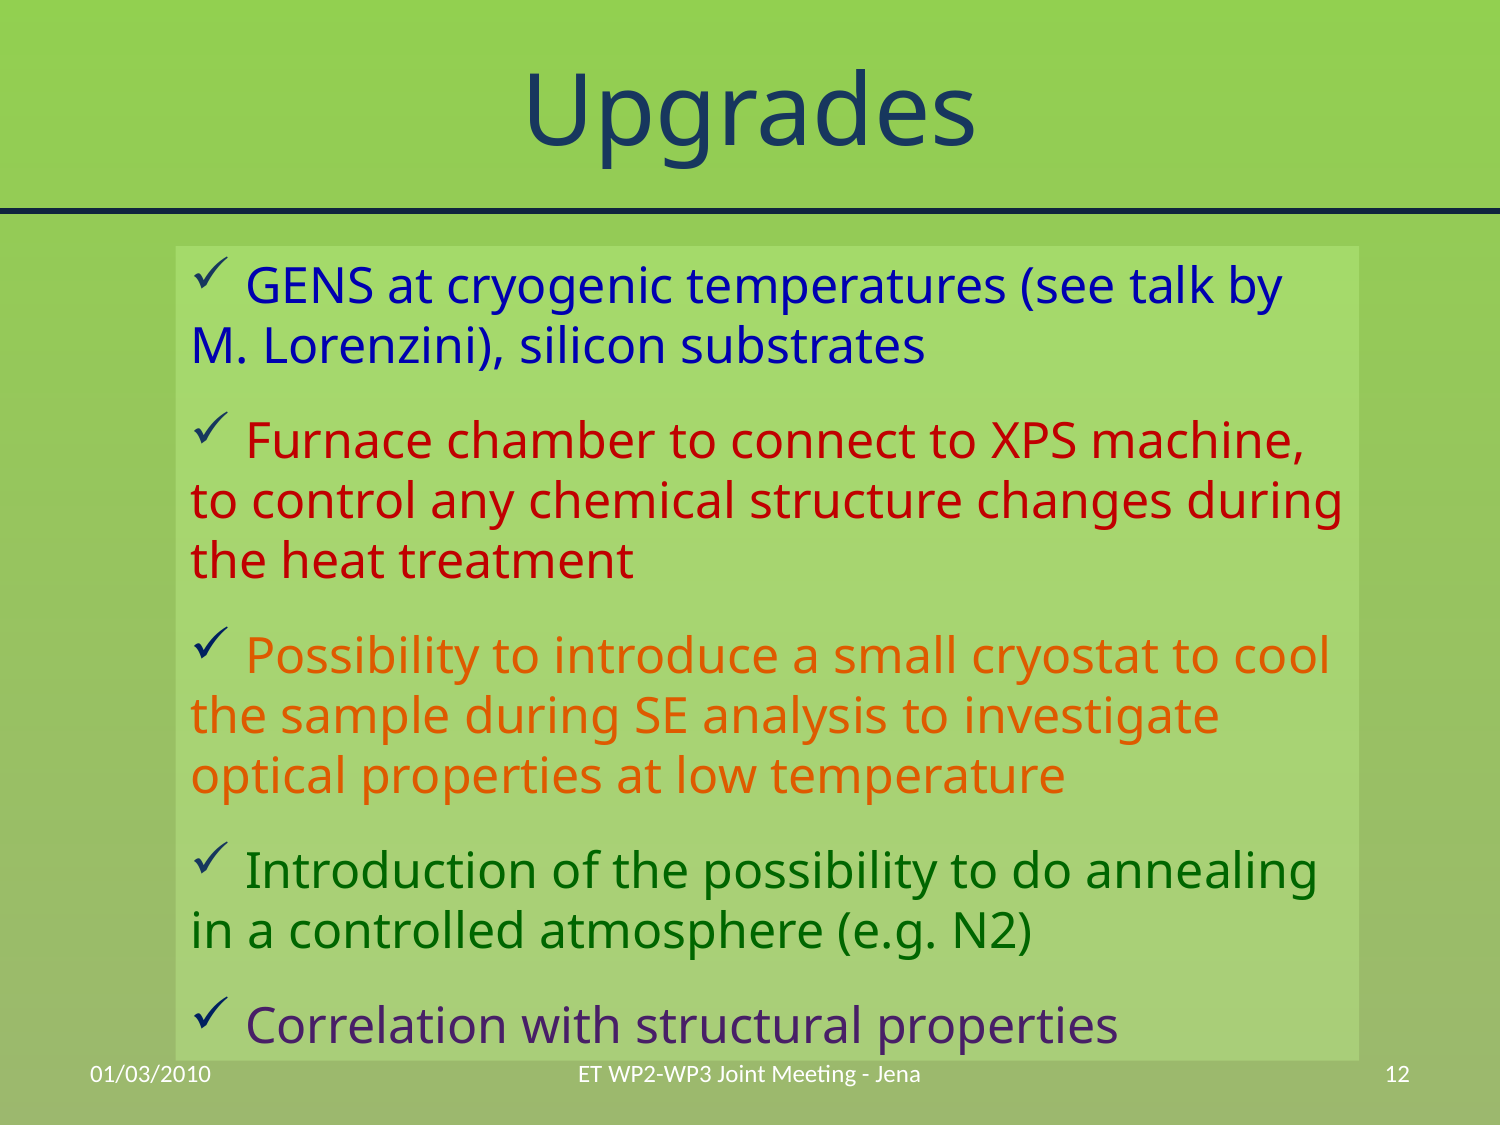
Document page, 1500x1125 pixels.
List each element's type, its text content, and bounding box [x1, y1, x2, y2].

slide_number 12 [1074, 1042, 1425, 1103]
text_box GENS at cryogenic temperatures (see talk by M. Lorenzini), silicon substrates Furnace chamber to connect to XPS machine, to control any chemical structure changes during the heat treatment Possibility to introduce a small cryostat to cool the sample during SE analysis to investigate optical properties at low temperature Introduction of the possibility to do annealing in a controlled atmosphere (e.g. N2) Correlation with structural properties [175, 246, 1360, 1061]
title Upgrades [75, 11, 1425, 200]
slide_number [75, 1042, 425, 1103]
footer ET WP2-WP3 Joint Meeting - Jena [512, 1061, 988, 1103]
